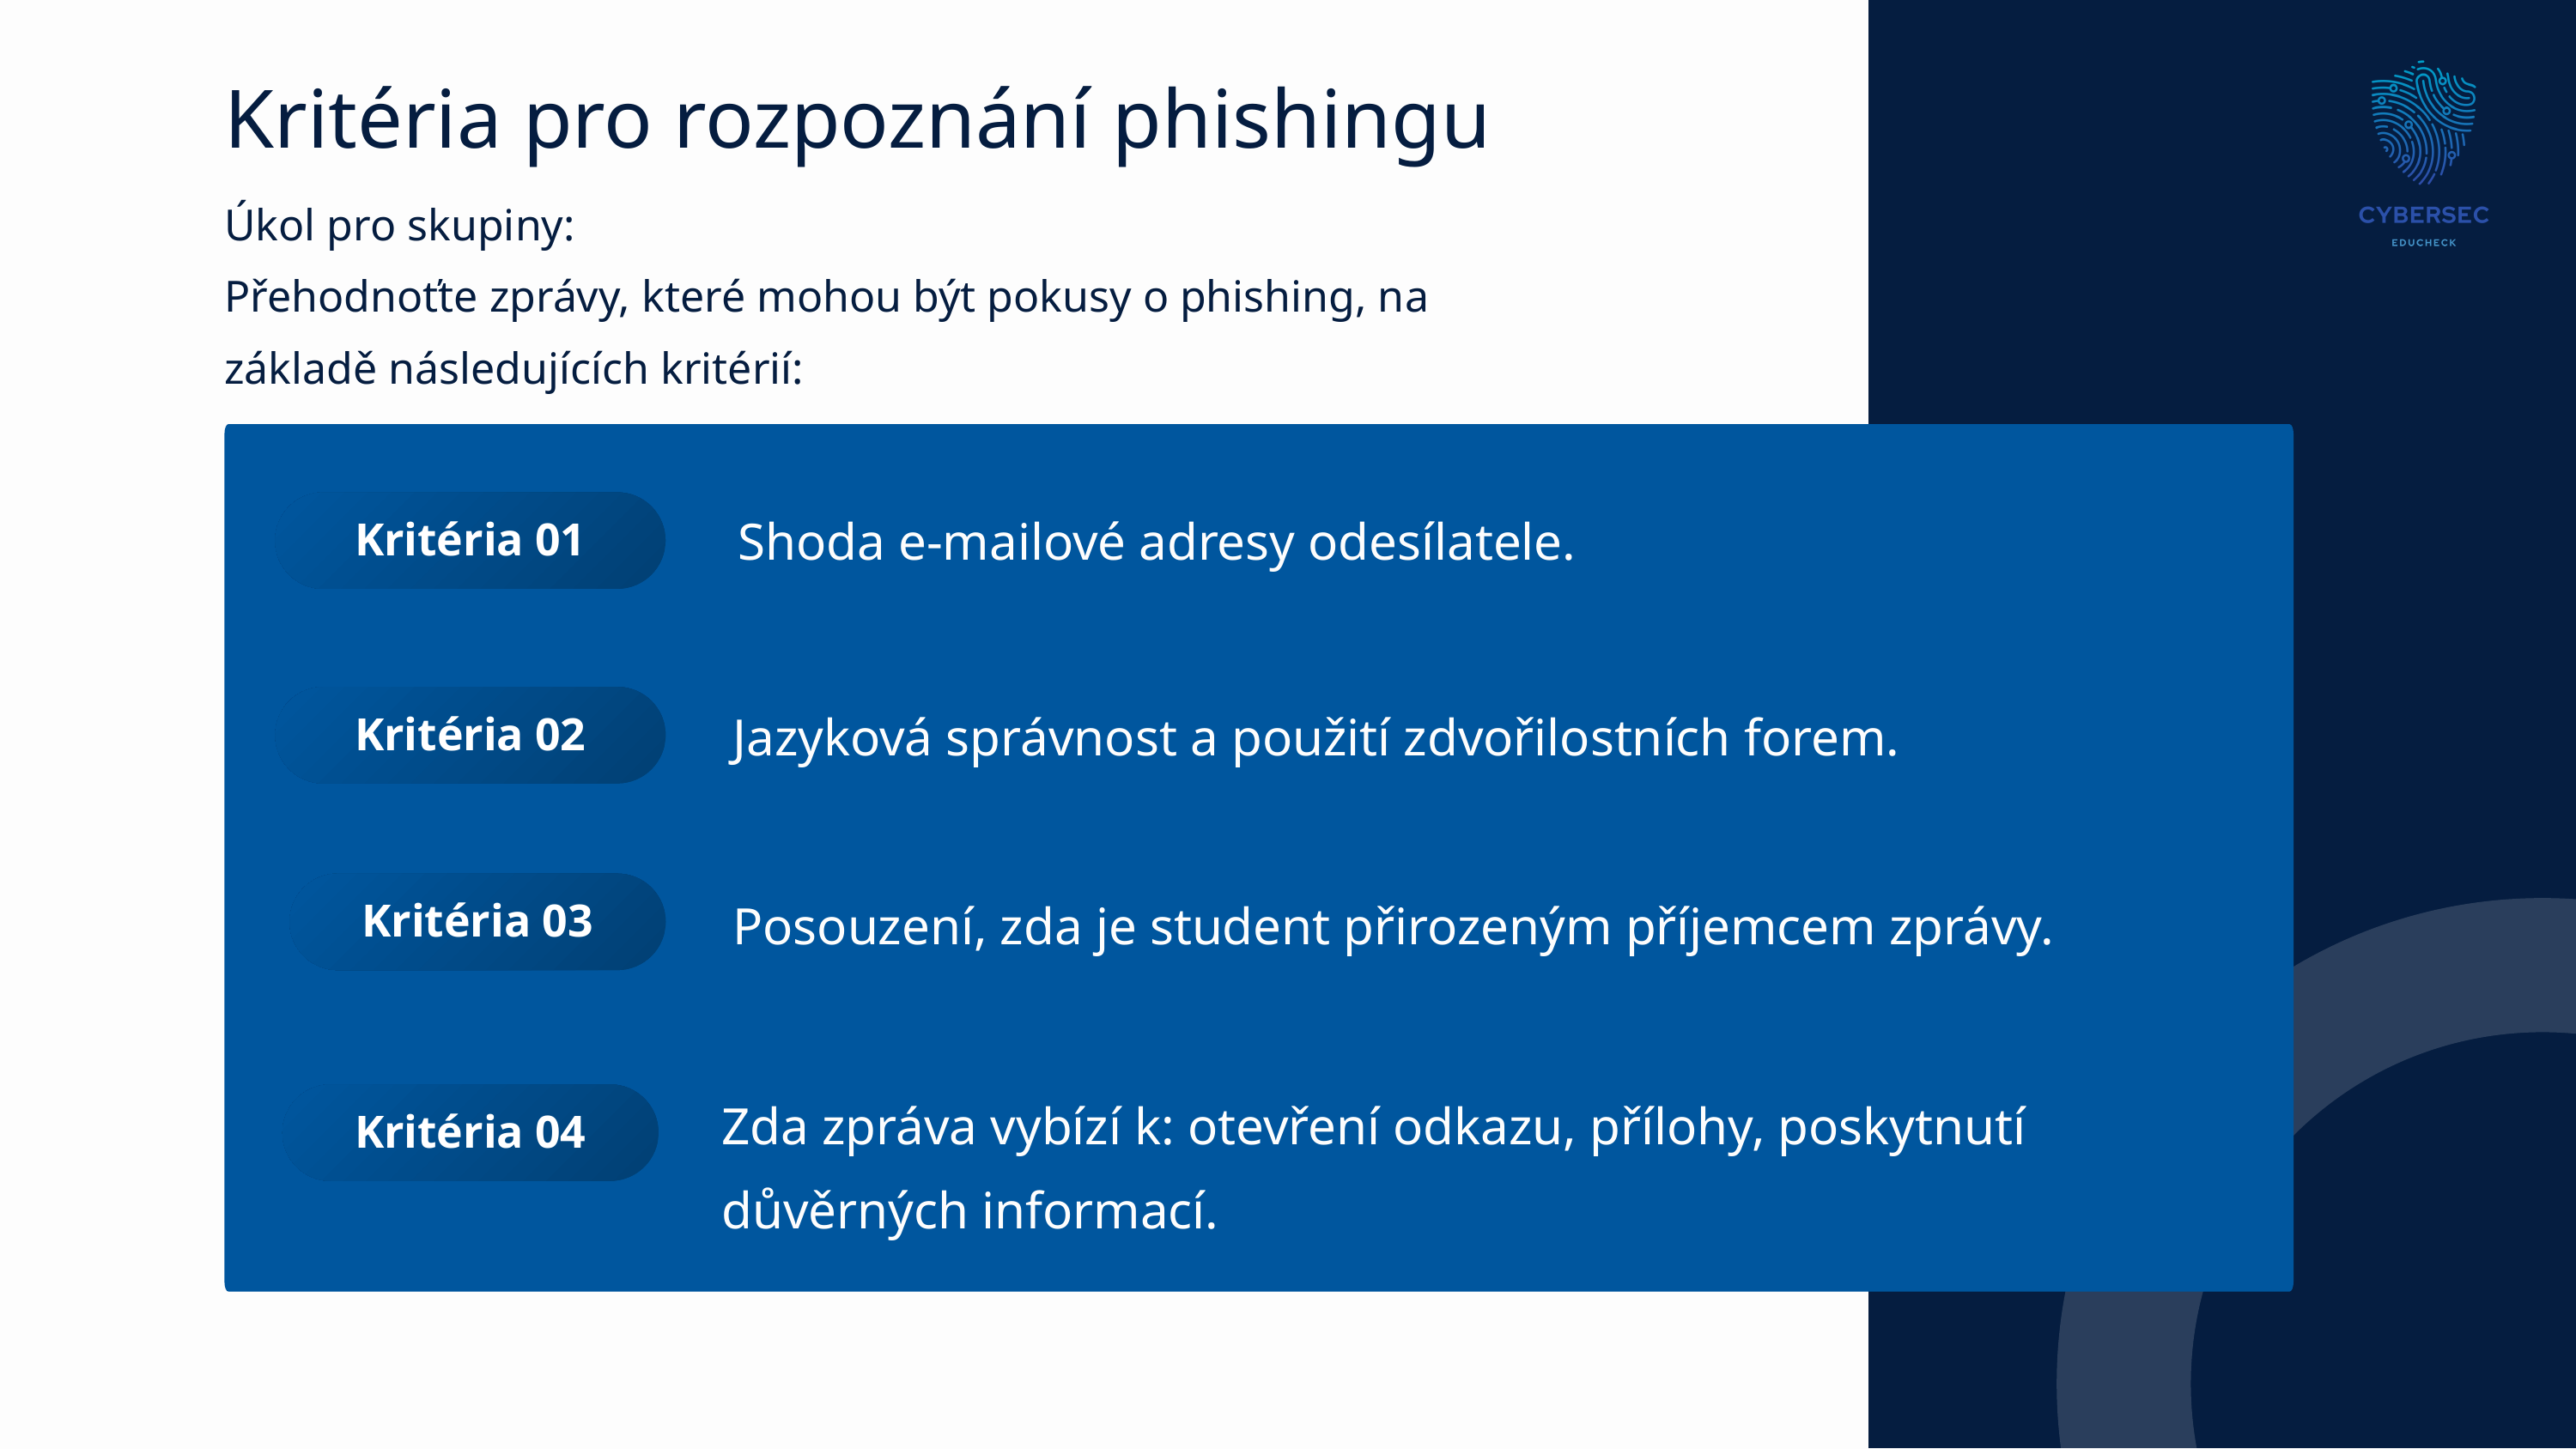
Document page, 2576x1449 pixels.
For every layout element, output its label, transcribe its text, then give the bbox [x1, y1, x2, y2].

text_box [289, 847, 666, 971]
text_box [2123, 965, 2576, 1449]
text_box Kritéria pro rozpoznání phishingu [224, 28, 1673, 164]
text_box Úkol pro skupiny: Přehodnoťte zprávy, které mohou být pokusy o phishing, na základě následujících kritérií: [224, 177, 1493, 373]
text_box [1868, 0, 2576, 963]
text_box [1868, 1301, 2119, 1449]
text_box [275, 660, 666, 784]
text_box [282, 1058, 659, 1182]
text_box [224, 374, 2294, 1292]
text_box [275, 466, 666, 590]
